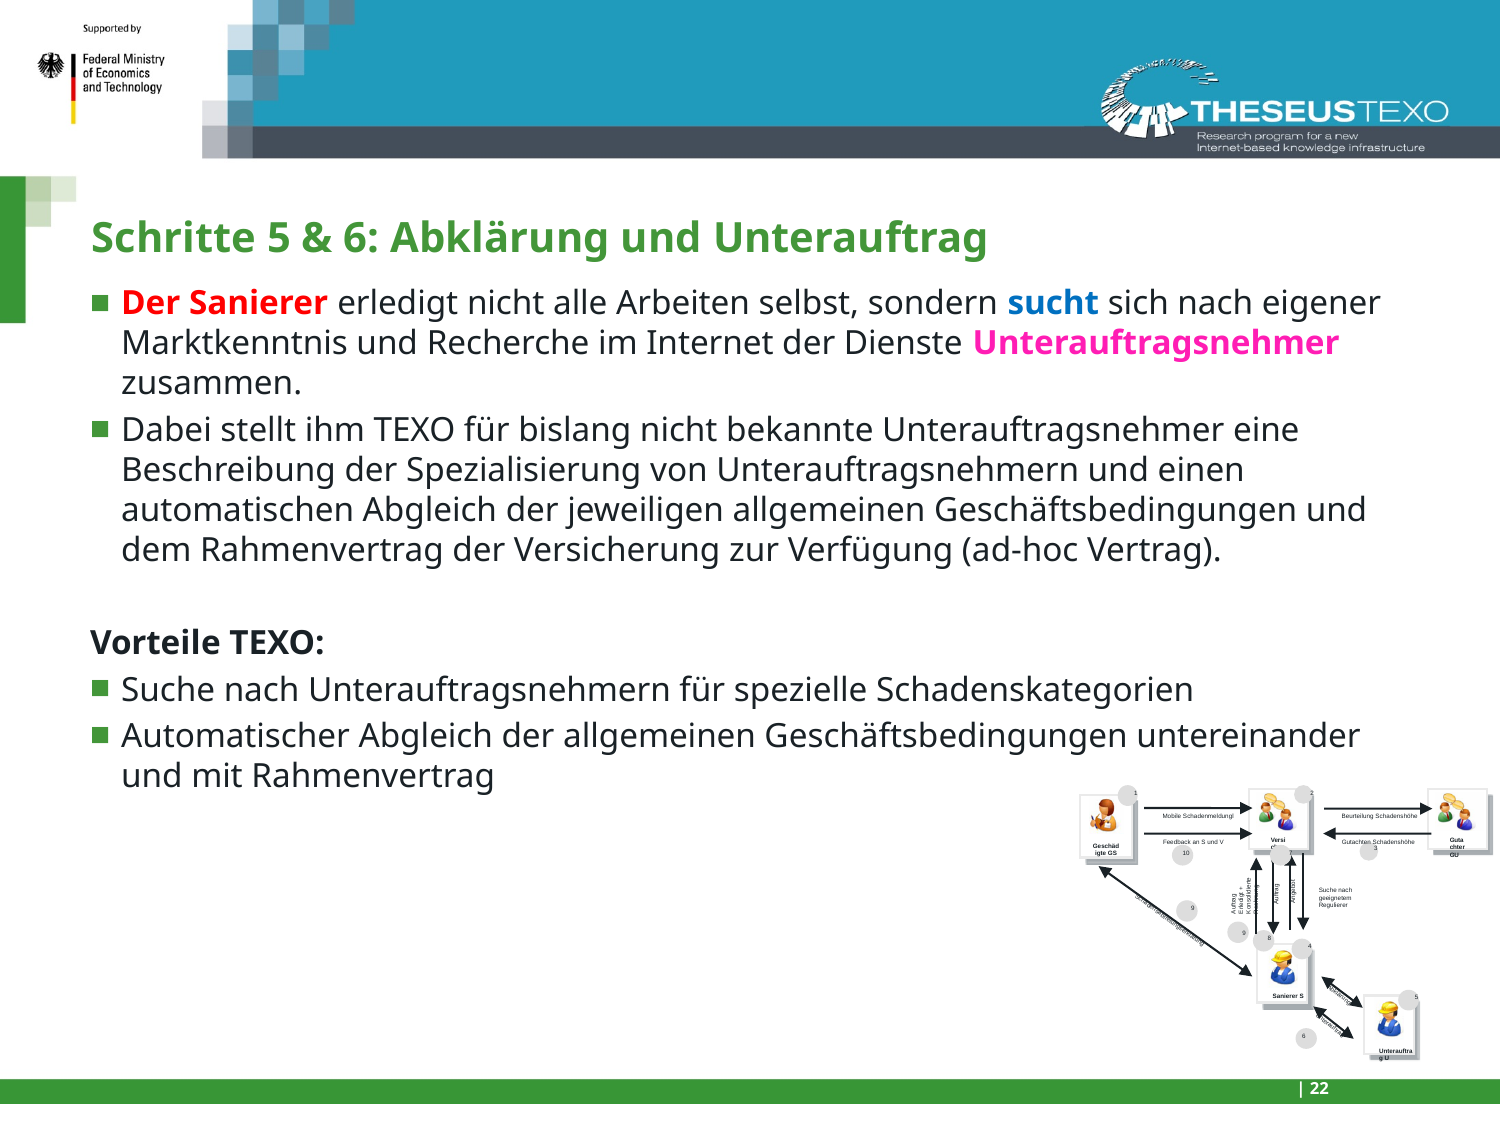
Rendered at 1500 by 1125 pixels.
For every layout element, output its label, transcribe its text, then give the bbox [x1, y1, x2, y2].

picture [0, 0, 1500, 338]
title Schritte 5 & 6: Abklärung und Unterauftrag [76, 203, 1436, 292]
picture [0, 1058, 1500, 1104]
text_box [1077, 784, 1488, 1071]
list Der Sanierer erledigt nicht alle Arbeiten selbst, sondern sucht sich nach eigener Marktkenntnis und Recherche im Internet der Dienste Unterauftragsnehmer zusammen. Dabei stellt ihm TEXO für bislang nicht bekannte Unterauftragsnehmer eine Beschreibung der Spezialisierung von Unterauftragsnehmern und einen automatischen Abgleich der jeweiligen allgemeinen Geschäftsbedingungen und dem Rahmenvertrag der Versicherung zur Verfügung (ad-hoc Vertrag). Vorteile TEXO: Suche nach Unterauftragsnehmern für spezielle Schadenskategorien Automatischer Abgleich der allgemeinen Geschäftsbedingungen untereinander und mit Rahmenvertrag [74, 273, 1426, 880]
